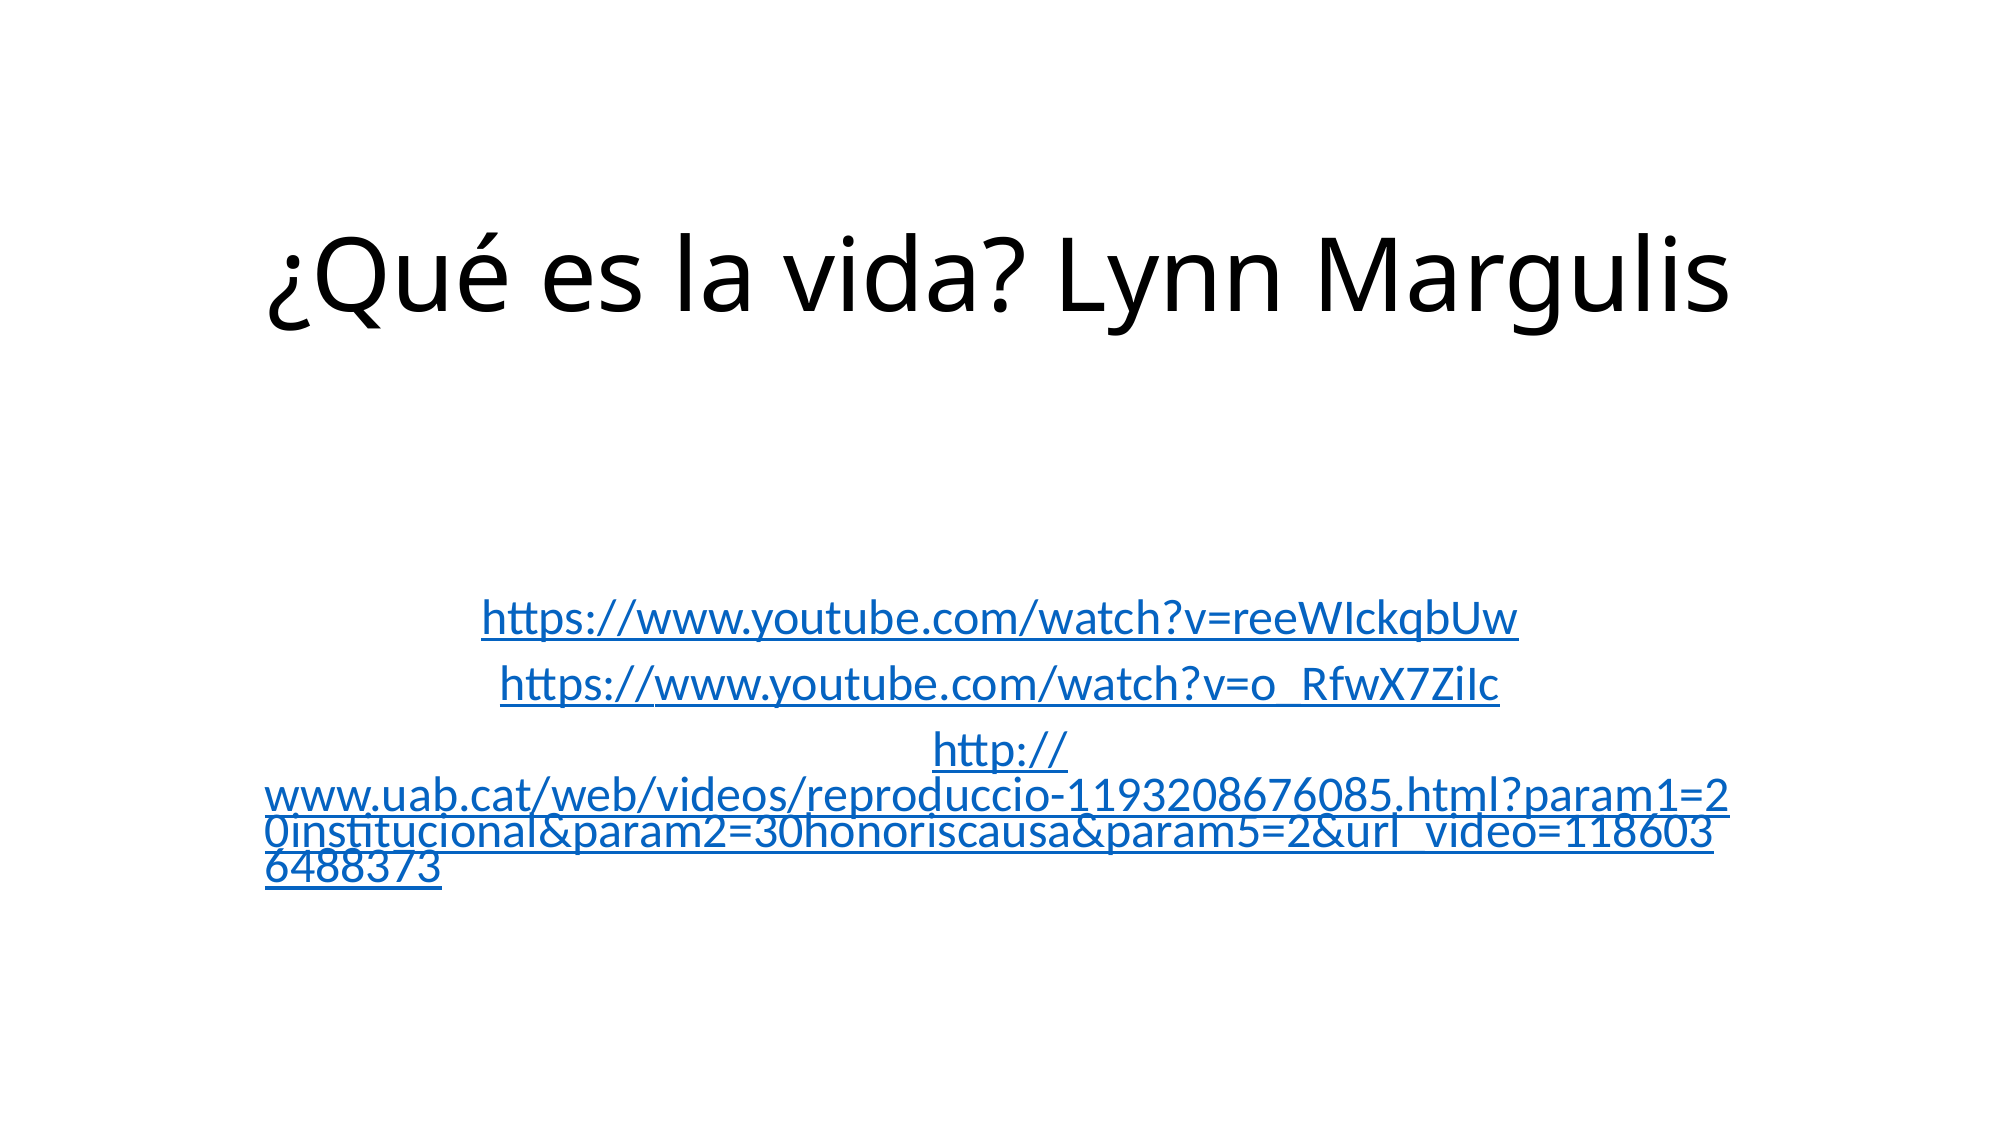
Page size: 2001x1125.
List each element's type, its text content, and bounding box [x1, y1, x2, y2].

title ¿Qué es la vida? Lynn Margulis [249, 184, 1750, 576]
subtitle https://www.youtube.com/watch?v=reeWIckqbUw https://www.youtube.com/watch?v=o_RfwX7ZiIc http://www.uab.cat/web/videos/reproduccio-1193208676085.html?param1=20institucional&param2=30honoriscausa&param5=2&url_video=1186036488373 [249, 590, 1750, 974]
